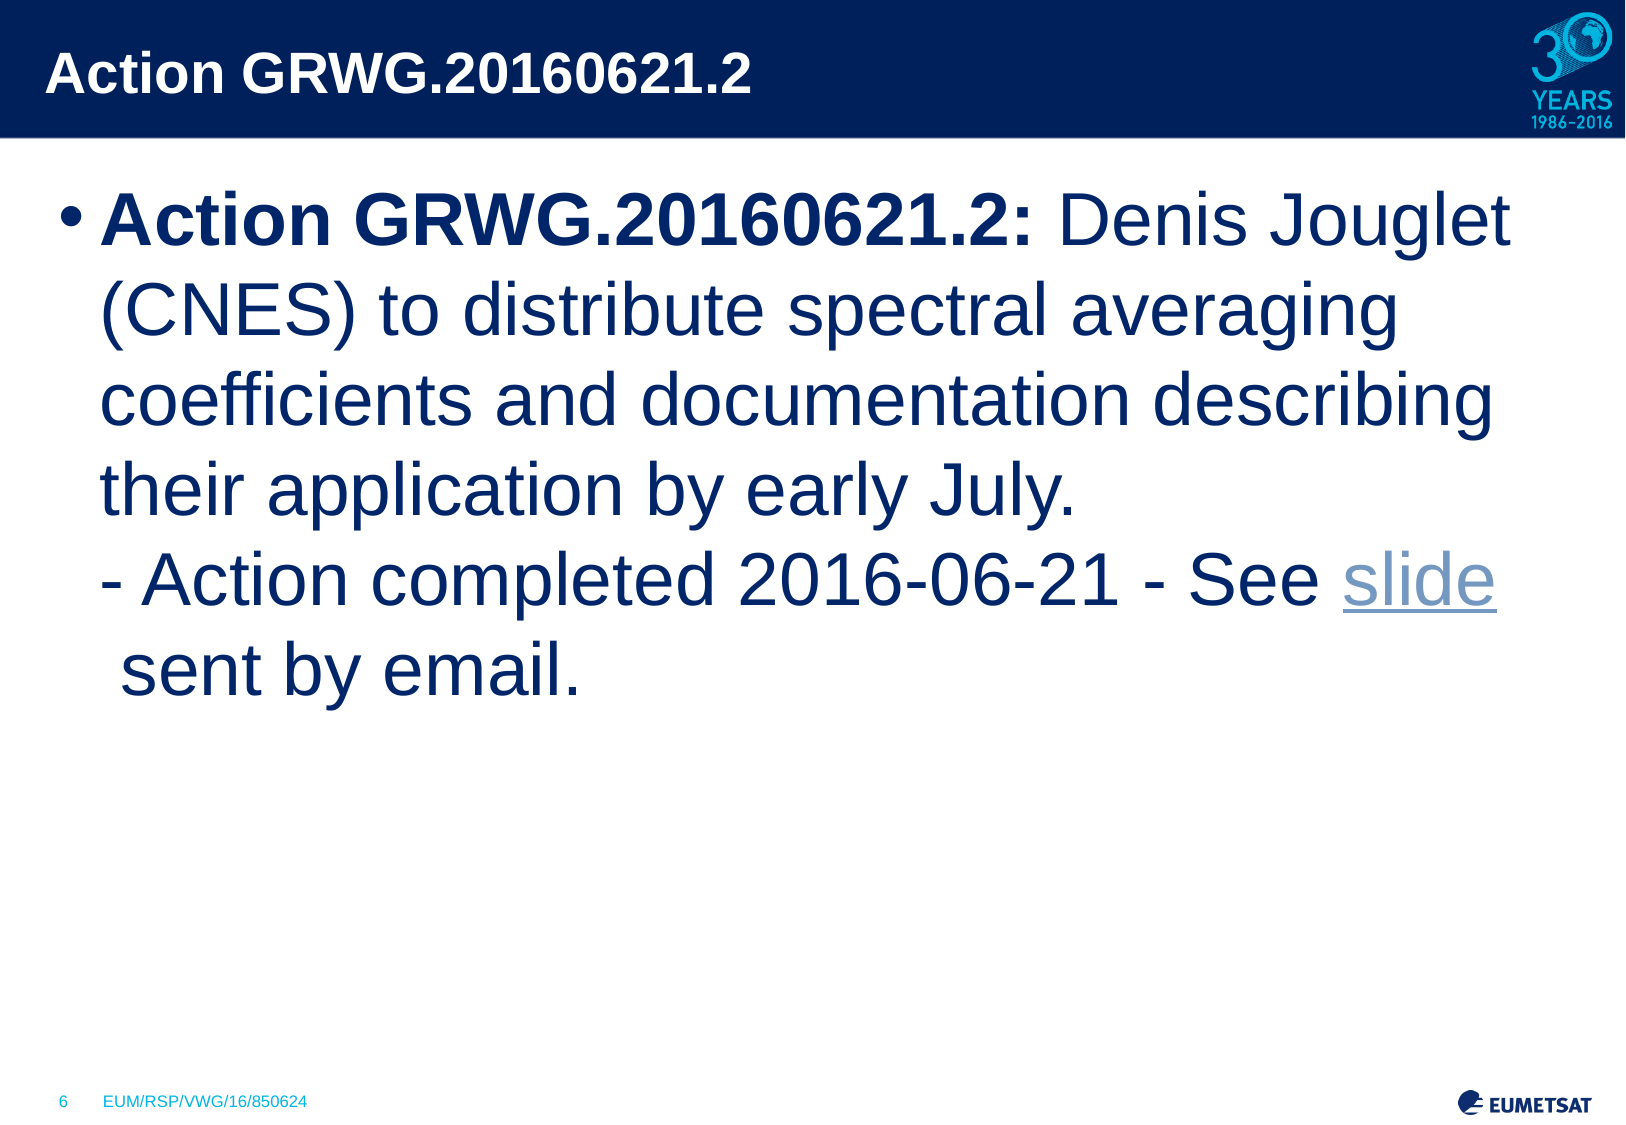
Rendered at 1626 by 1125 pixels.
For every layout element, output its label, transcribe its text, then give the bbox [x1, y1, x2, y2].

list Action GRWG.20160621.2: Denis Jouglet (CNES) to distribute spectral averaging coefficients and documentation describing their application by early July. - Action completed 2016-06-21 - See slide sent by email. [43, 162, 1594, 1048]
title Action GRWG.20160621.2 [0, 0, 1514, 141]
picture [0, 0, 1626, 1125]
